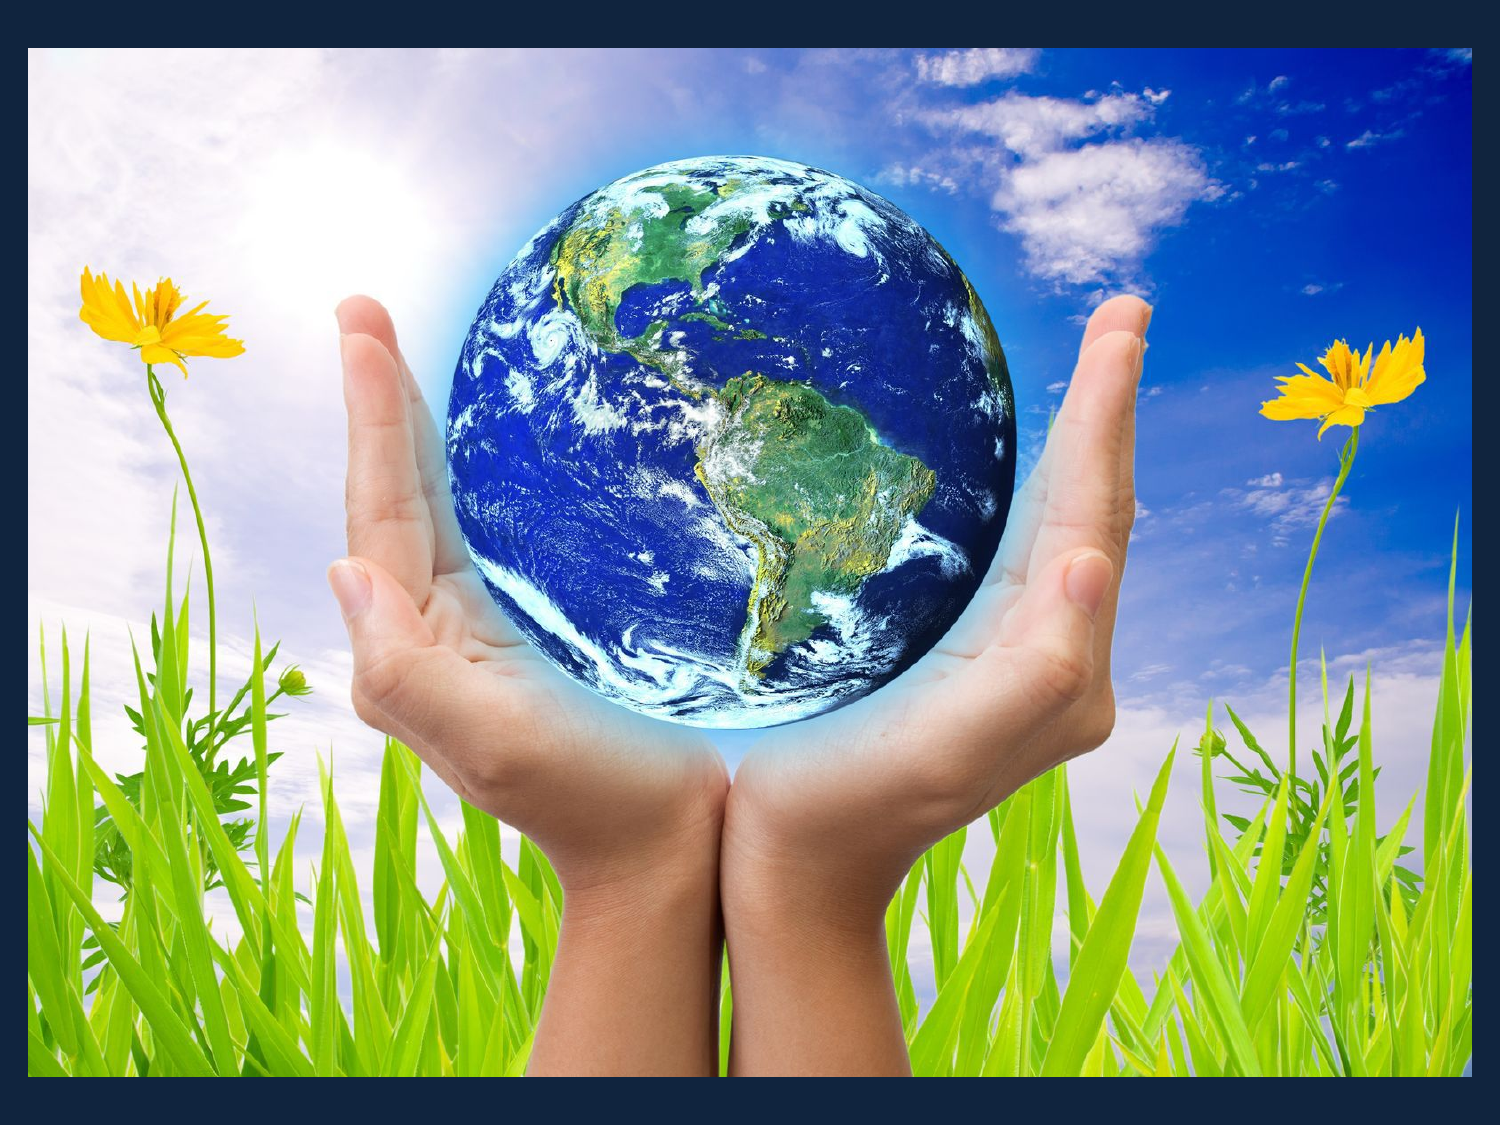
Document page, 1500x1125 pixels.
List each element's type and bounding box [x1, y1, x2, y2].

picture [27, 48, 1473, 1077]
